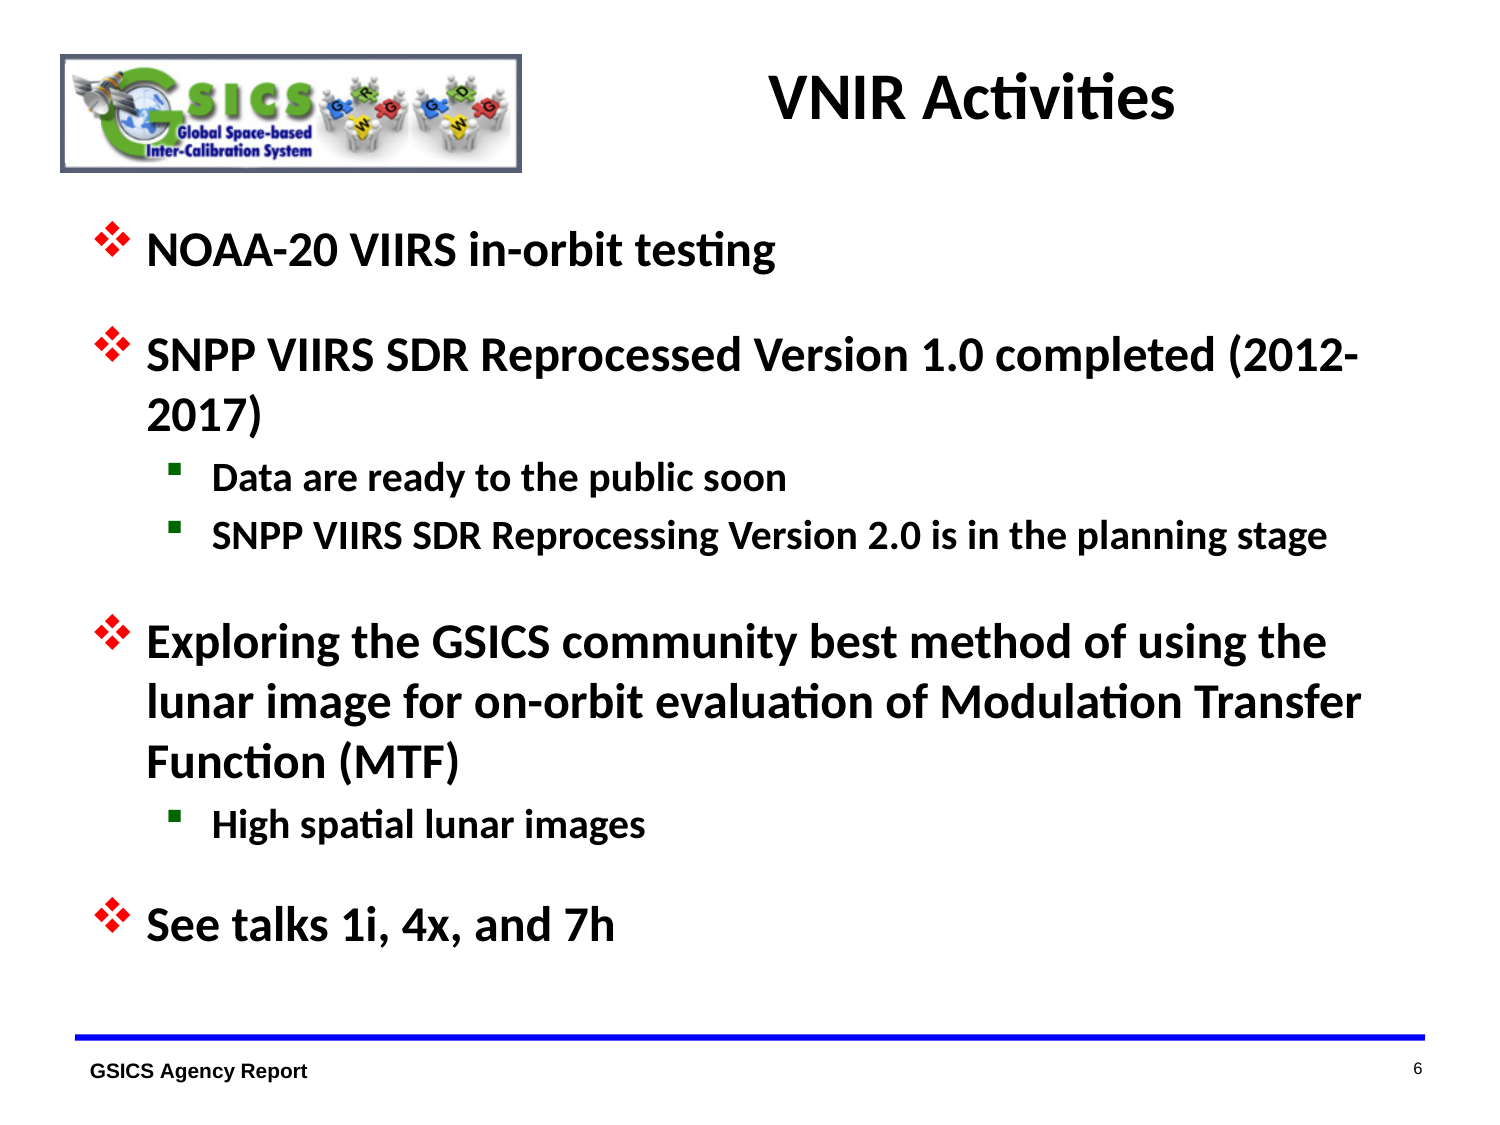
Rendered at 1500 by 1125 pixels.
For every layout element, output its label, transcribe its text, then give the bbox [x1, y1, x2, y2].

list NOAA-20 VIIRS in-orbit testing SNPP VIIRS SDR Reprocessed Version 1.0 completed (2012-2017) Data are ready to the public soon SNPP VIIRS SDR Reprocessing Version 2.0 is in the planning stage Exploring the GSICS community best method of using the lunar image for on-orbit evaluation of Modulation Transfer Function (MTF) High spatial lunar images See talks 1i, 4x, and 7h [74, 208, 1426, 1081]
picture [60, 54, 522, 173]
title VNIR Activities [535, 45, 1425, 174]
slide_number 6 [1087, 1049, 1438, 1104]
